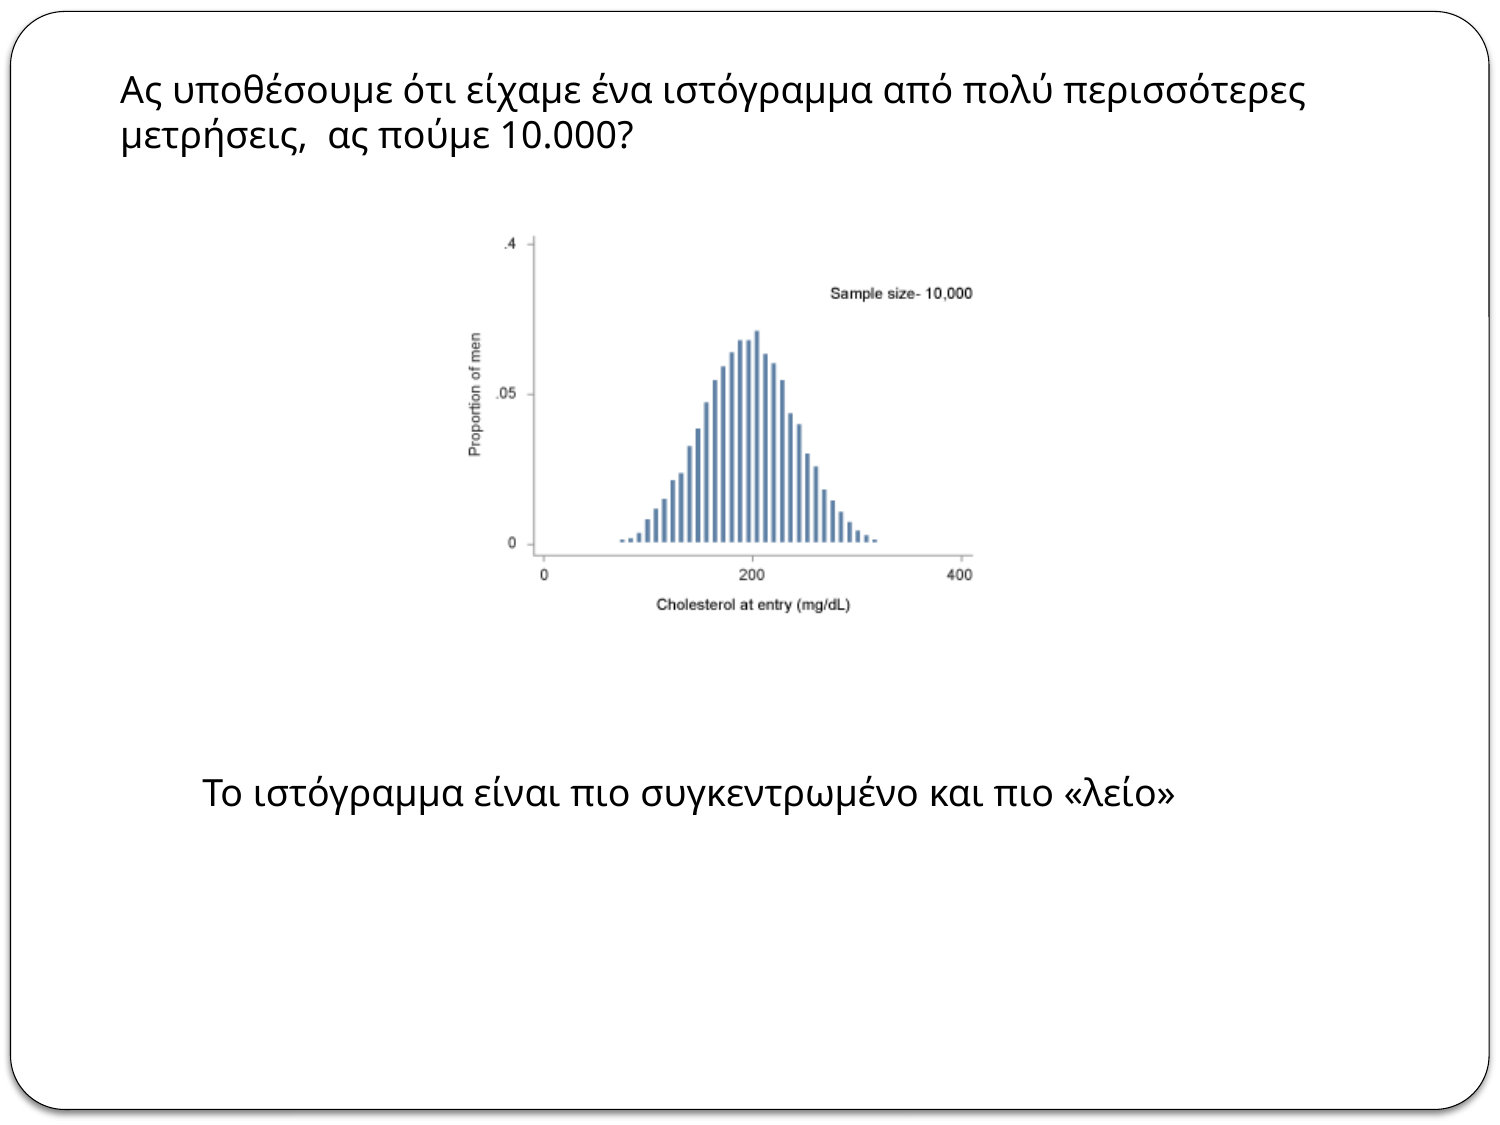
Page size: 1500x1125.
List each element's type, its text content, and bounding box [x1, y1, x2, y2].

text_box Ας υποθέσουμε ότι είχαμε ένα ιστόγραμμα από πολύ περισσότερες μετρήσεις, ας πούμε 10.000? [105, 58, 1348, 164]
picture [433, 198, 1059, 669]
text_box Το ιστόγραμμα είναι πιο συγκεντρωμένο και πιο «λείο» [187, 761, 1254, 822]
